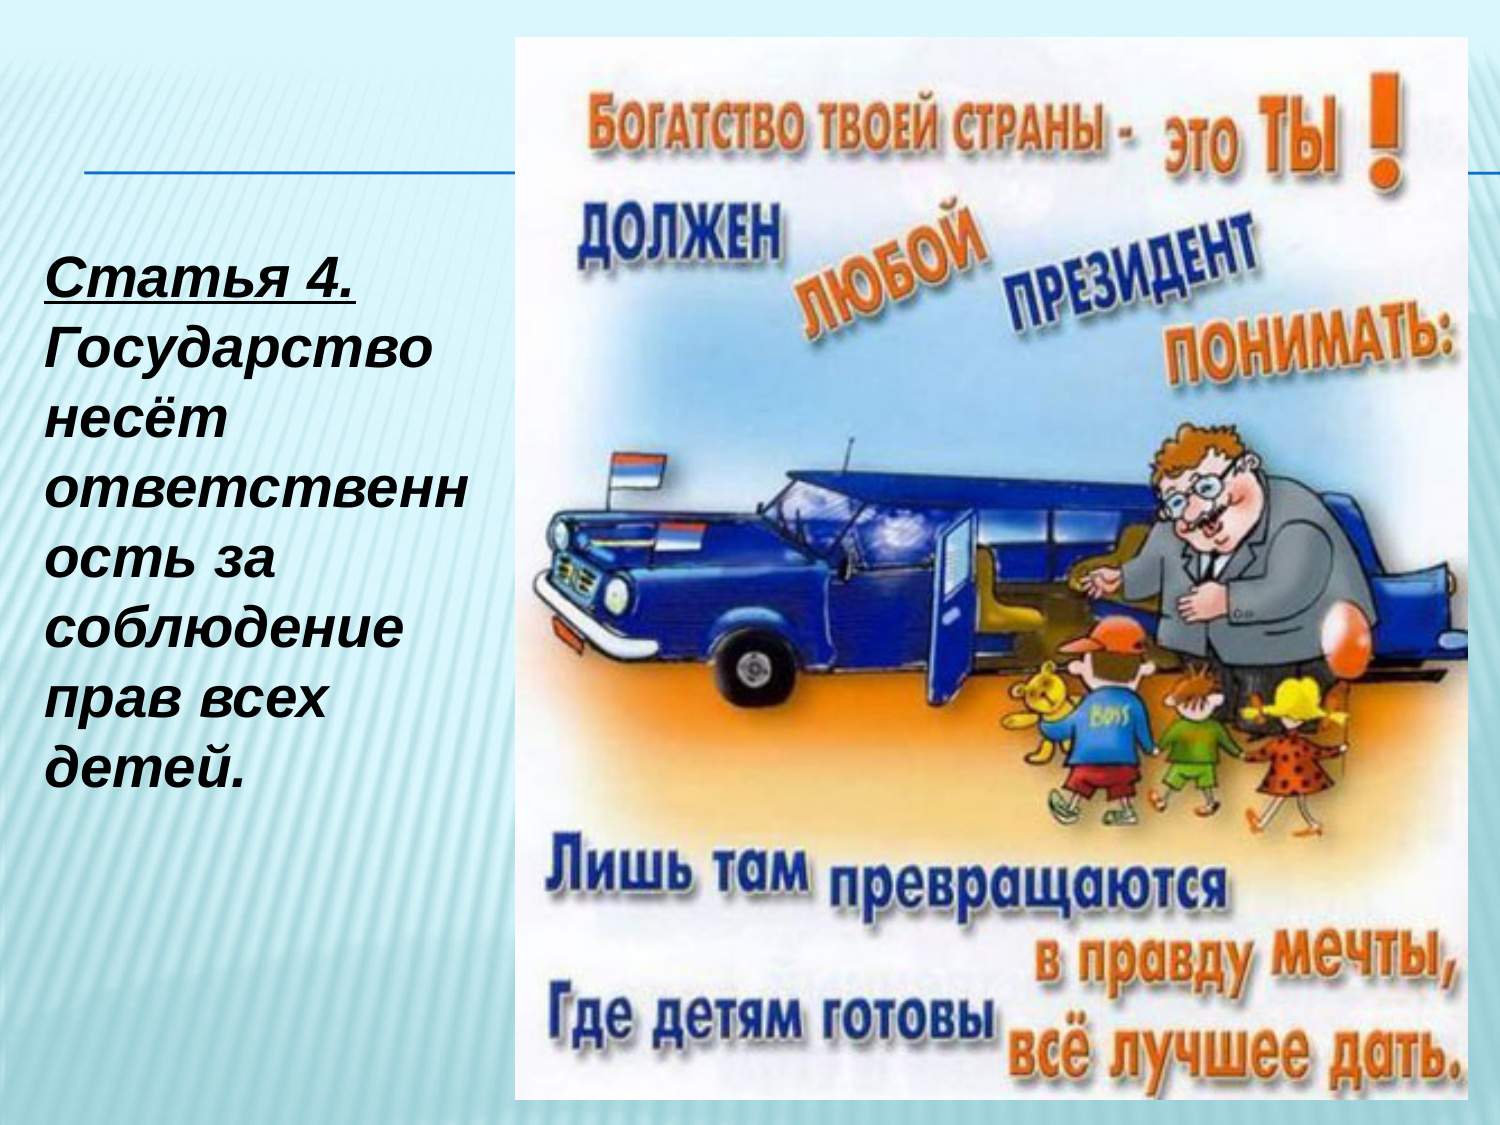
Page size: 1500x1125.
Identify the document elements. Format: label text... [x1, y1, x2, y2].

text_box Статья 4. Государство несёт ответственность за соблюдение прав всех детей. [29, 231, 492, 807]
picture [515, 37, 1468, 1101]
